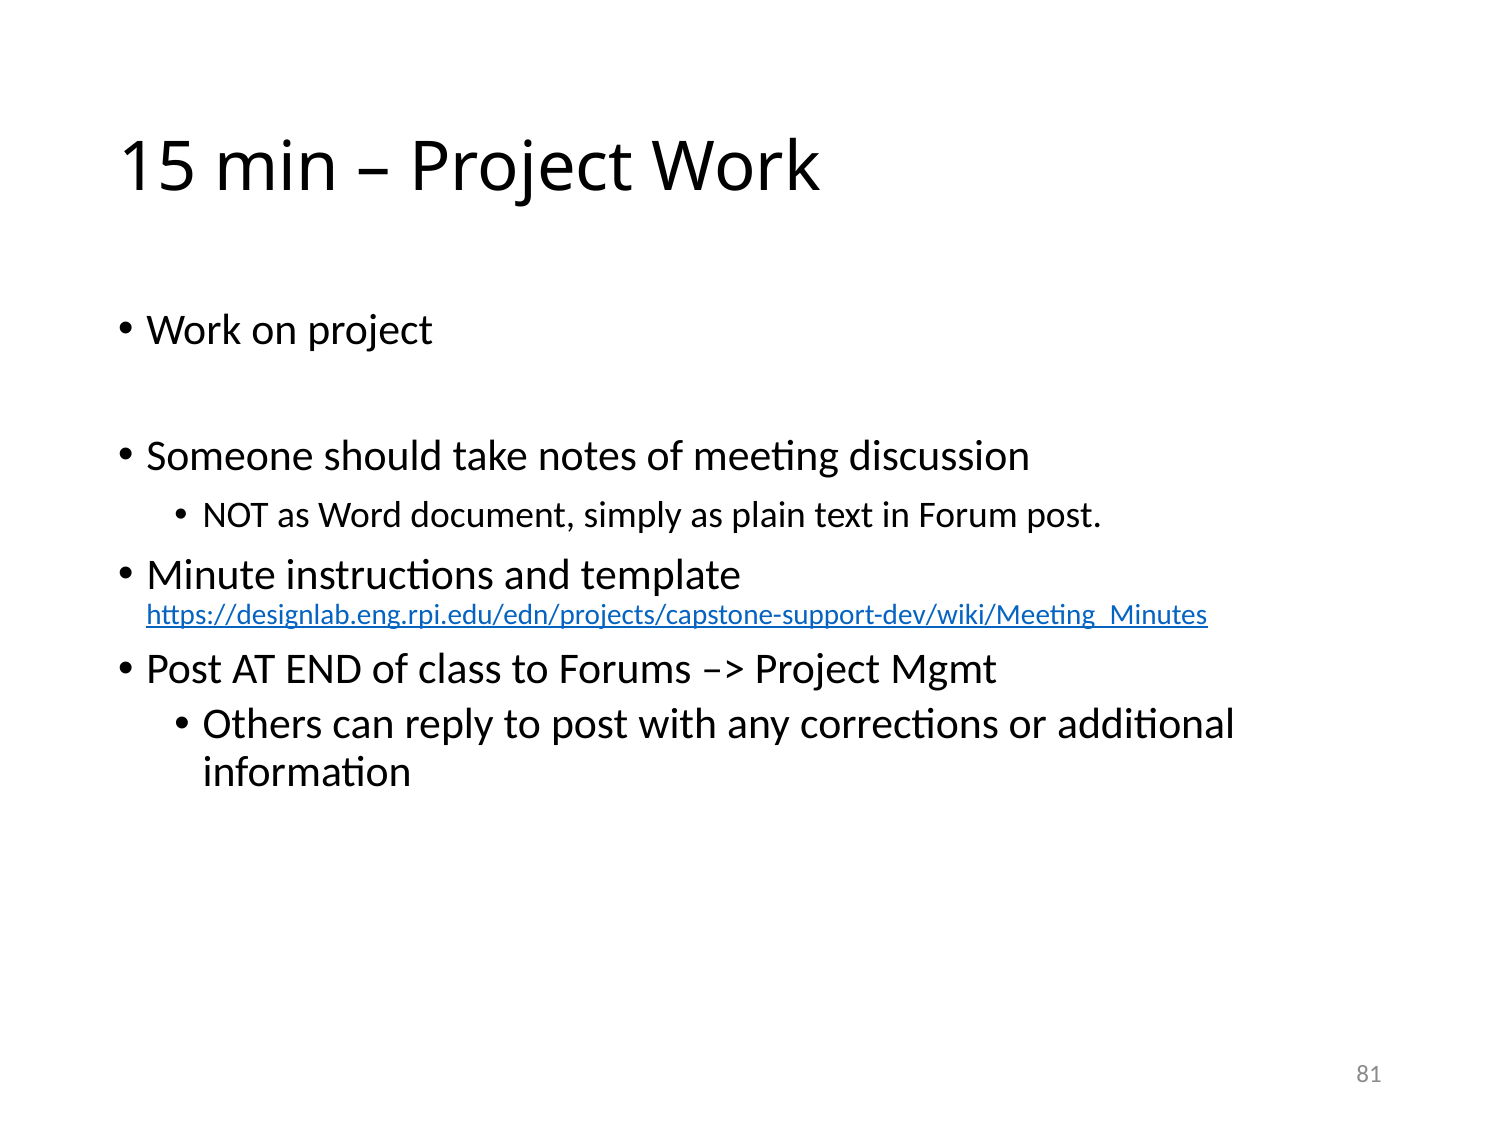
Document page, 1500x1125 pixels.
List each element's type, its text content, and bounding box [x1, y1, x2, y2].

title 15 min – Project Work [103, 59, 1397, 278]
list Work on project Someone should take notes of meeting discussion NOT as Word document, simply as plain text in Forum post. Minute instructions and template https://designlab.eng.rpi.edu/edn/projects/capstone-support-dev/wiki/Meeting_Minutes Post AT END of class to Forums –> Project Mgmt Others can reply to post with any corrections or additional information [103, 299, 1397, 1014]
slide_number 81 [1059, 1042, 1397, 1103]
